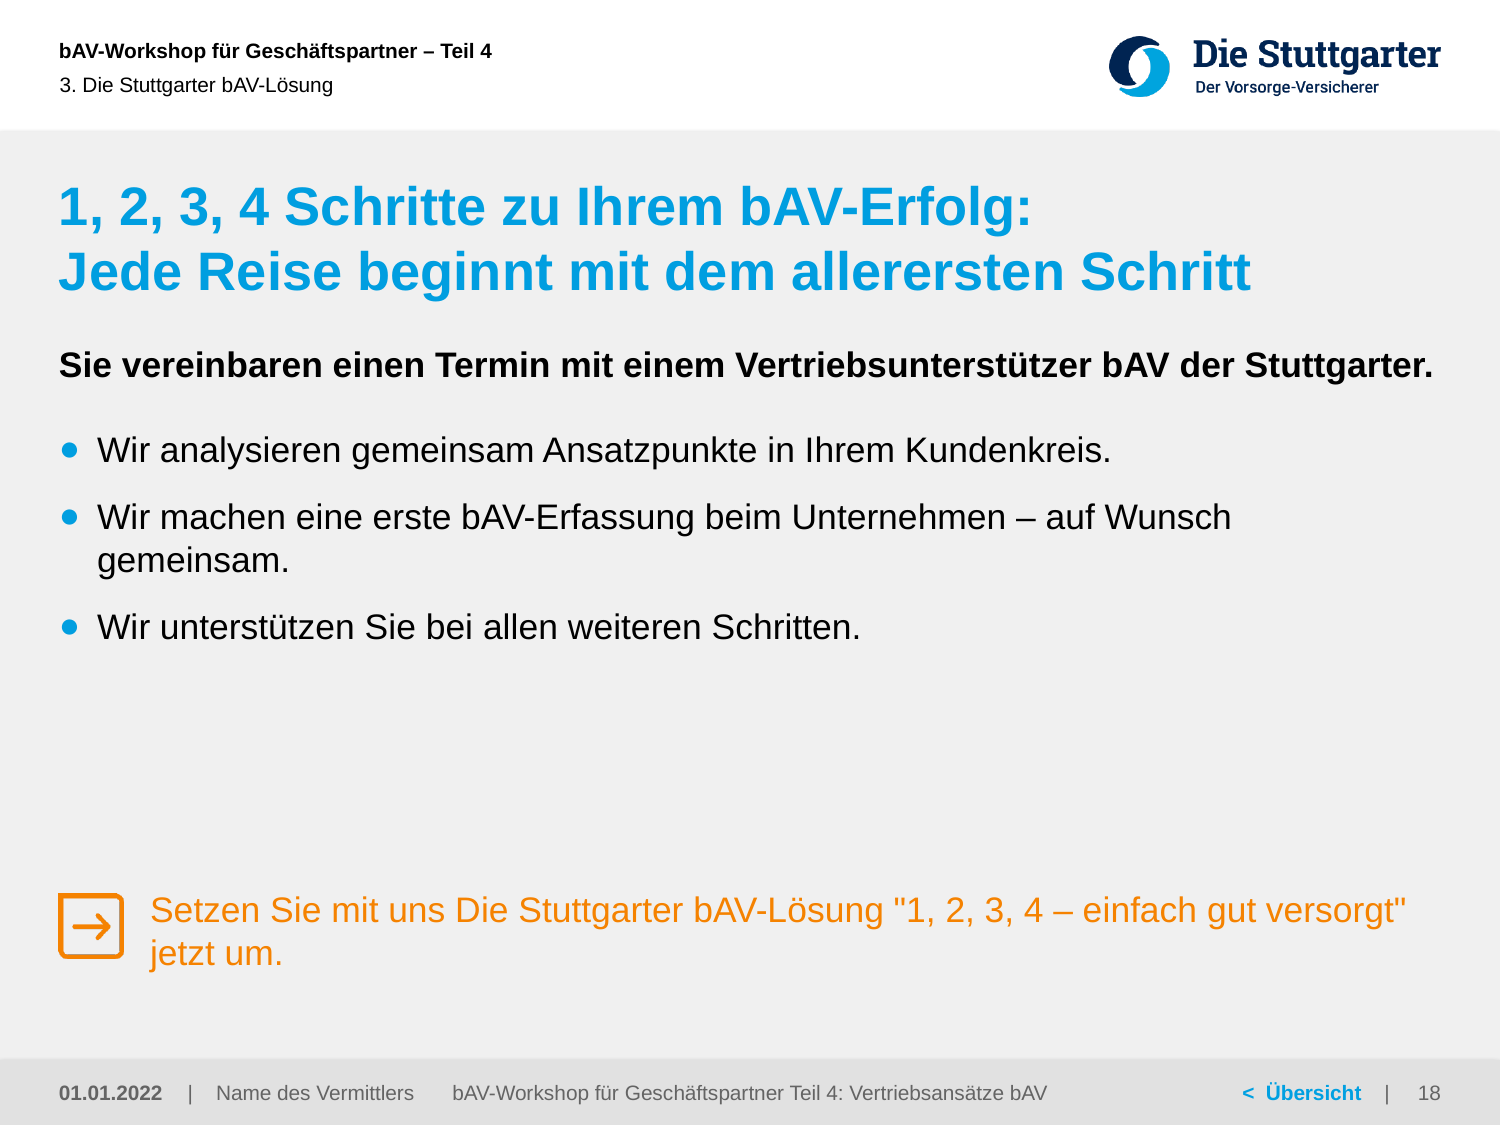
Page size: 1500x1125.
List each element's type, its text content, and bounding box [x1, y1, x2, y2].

list 3. Die Stuttgarter bAV-Lösung [0, 36, 1073, 132]
footer bAV-Workshop für Geschäftspartner Teil 4: Vertriebsansätze bAV [427, 1060, 1073, 1125]
slide_number 18 [1358, 1060, 1500, 1125]
list Sie vereinbaren einen Termin mit einem Vertriebsunterstützer bAV der Stuttgarter. [58, 342, 1442, 386]
picture [58, 911, 124, 959]
title 1, 2, 3, 4 Schritte zu Ihrem bAV-Erfolg: Jede Reise beginnt mit dem allerersten Schritt [58, 171, 1442, 254]
picture [1109, 36, 1441, 97]
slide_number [0, 1060, 183, 1125]
list Setzen Sie mit uns Die Stuttgarter bAV-Lösung "1, 2, 3, 4 – einfach gut versorgt" jetzt um. [150, 884, 1442, 987]
list Wir analysieren gemeinsam Ansatzpunkte in Ihrem Kundenkreis. Wir machen eine erste bAV-Erfassung beim Unternehmen – auf Wunsch gemeinsam. Wir unterstützen Sie bei allen weiteren Schritten. [58, 426, 1398, 911]
